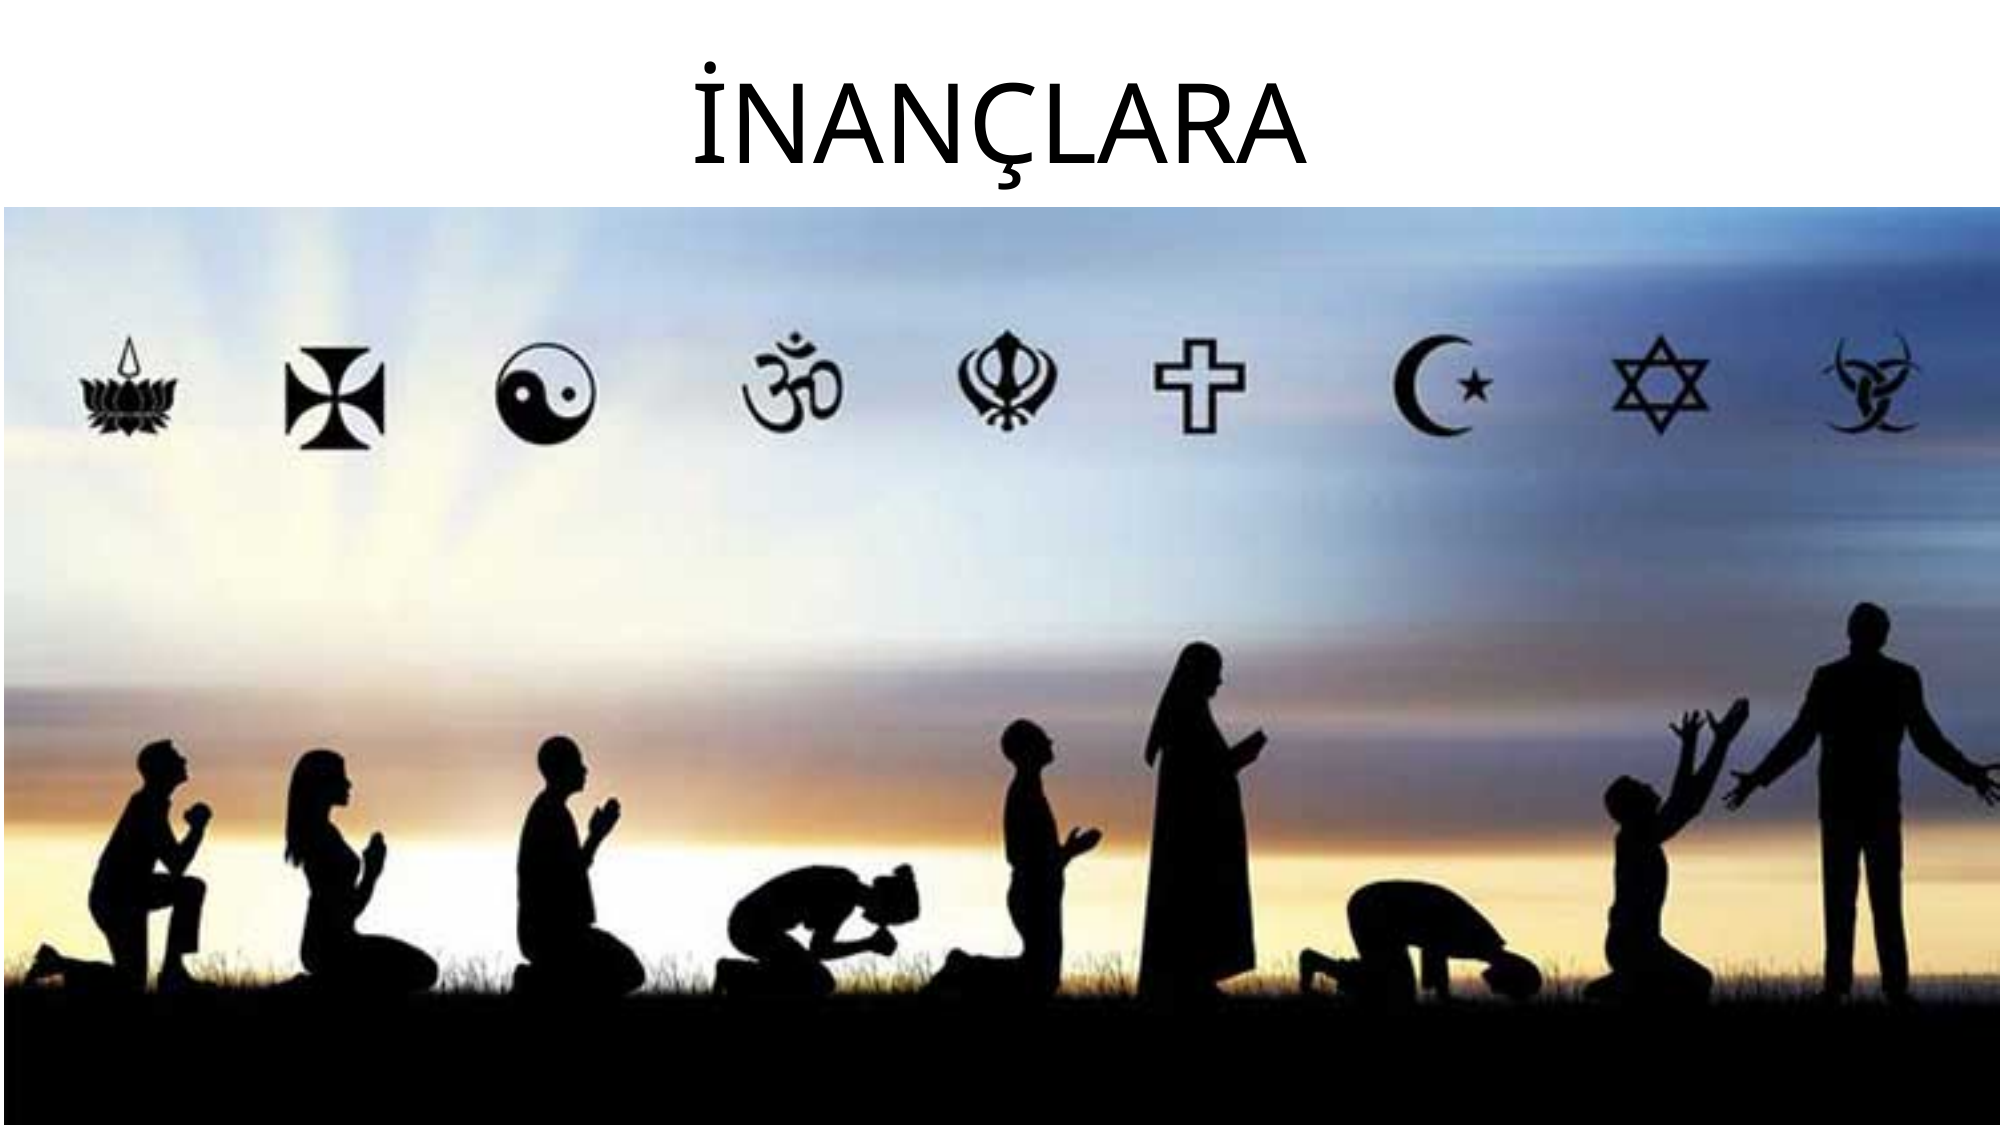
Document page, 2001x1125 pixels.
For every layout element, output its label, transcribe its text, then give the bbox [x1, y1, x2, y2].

picture [4, 207, 2000, 1125]
title İNANÇLARA [137, 59, 1863, 207]
